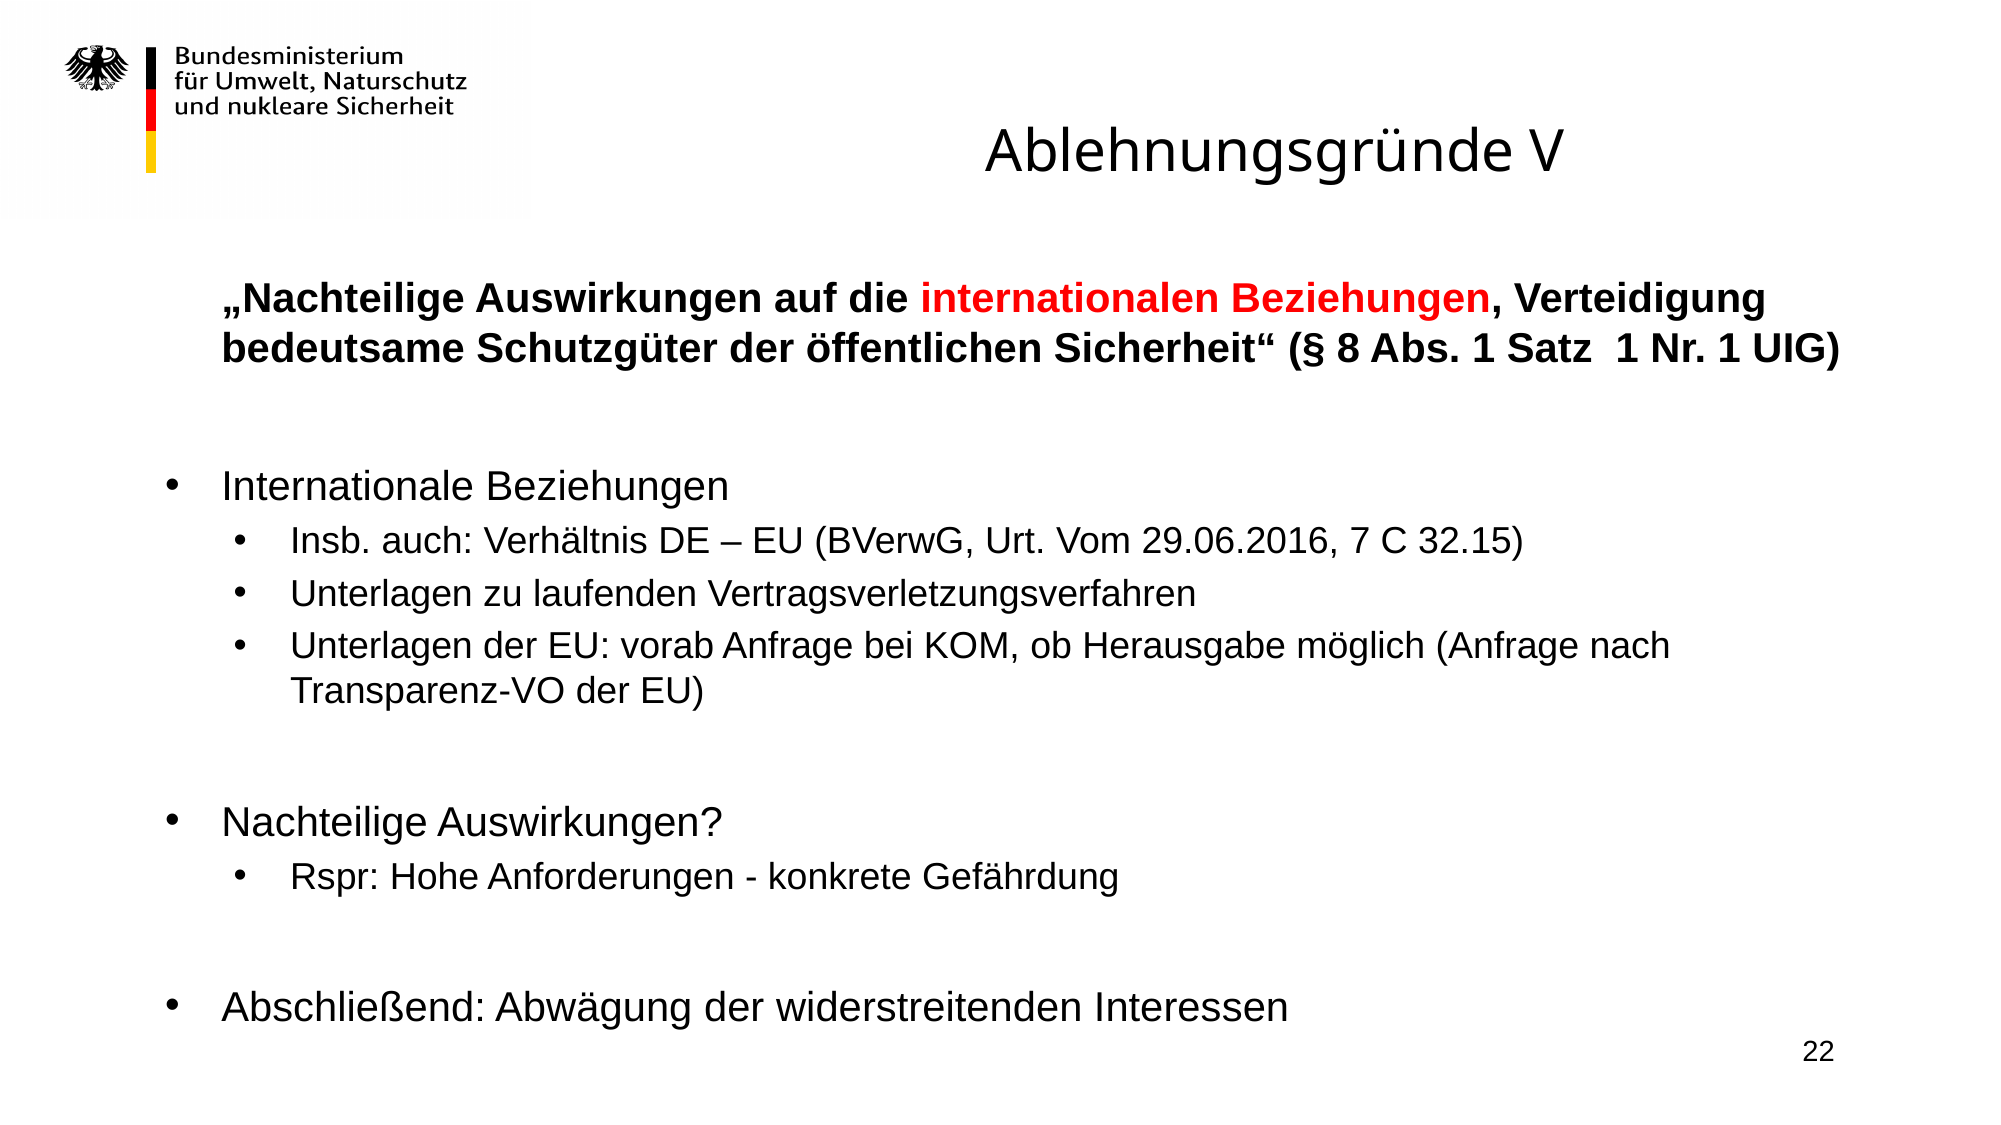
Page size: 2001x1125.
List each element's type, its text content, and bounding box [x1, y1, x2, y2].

slide_number 22 [1433, 1025, 1850, 1100]
picture [0, 1, 531, 219]
title Ablehnungsgründe V [700, 54, 1851, 243]
list „Nachteilige Auswirkungen auf die internationalen Beziehungen, Verteidigung bedeutsame Schutzgüter der öffentlichen Sicherheit“ (§ 8 Abs. 1 Satz 1 Nr. 1 UIG) Internationale Beziehungen Insb. auch: Verhältnis DE – EU (BVerwG, Urt. Vom 29.06.2016, 7 C 32.15) Unterlagen zu laufenden Vertragsverletzungsverfahren Unterlagen der EU: vorab Anfrage bei KOM, ob Herausgabe möglich (Anfrage nach Transparenz-VO der EU) Nachteilige Auswirkungen? Rspr: Hohe Anforderungen - konkrete Gefährdung Abschließend: Abwägung der widerstreitenden Interessen [150, 263, 1886, 1000]
